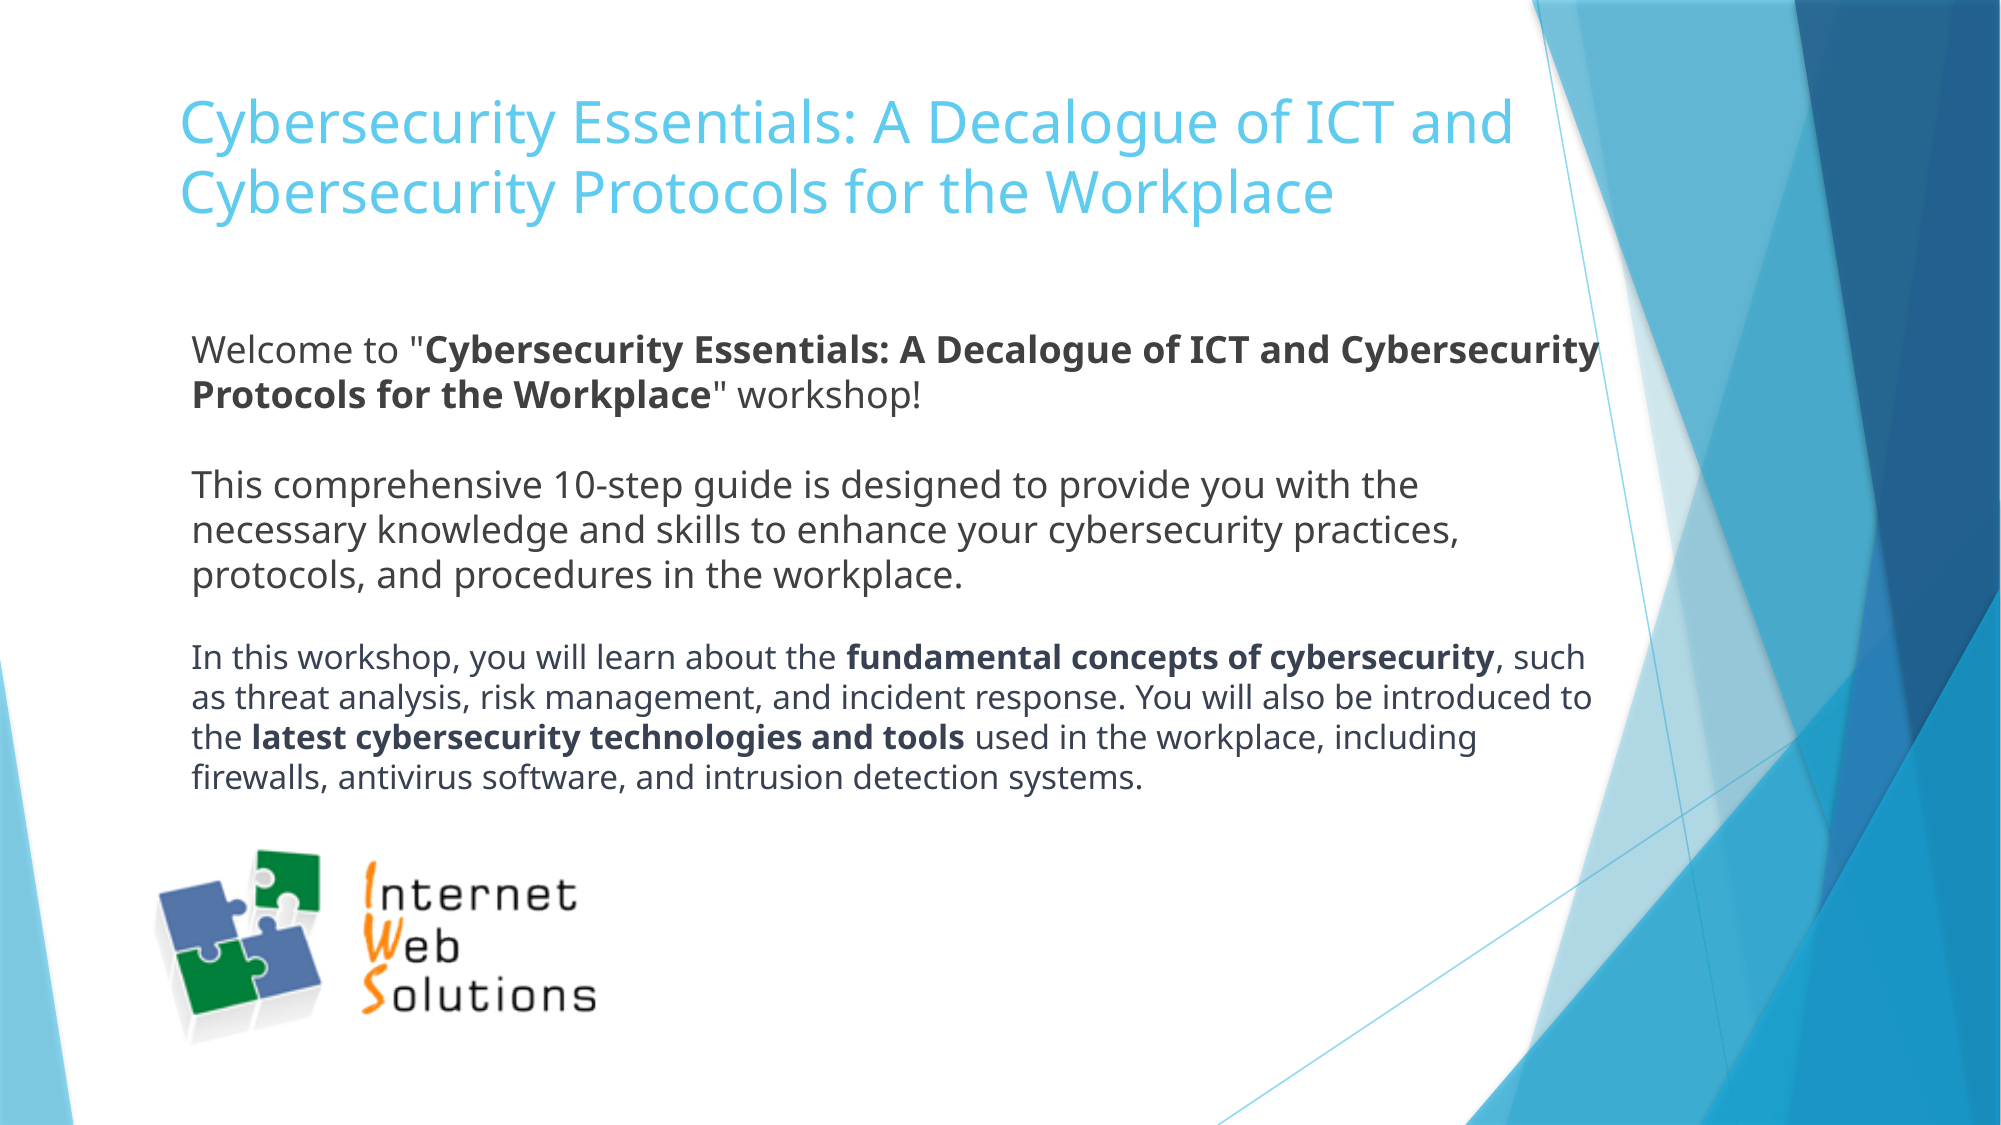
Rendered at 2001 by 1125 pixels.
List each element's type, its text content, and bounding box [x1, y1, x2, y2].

text_box Cybersecurity Essentials: A Decalogue of ICT and Cybersecurity Protocols for the Workplace [164, 77, 1621, 280]
picture [128, 805, 618, 1057]
text_box Welcome to "Cybersecurity Essentials: A Decalogue of ICT and Cybersecurity Protocols for the Workplace" workshop! This comprehensive 10-step guide is designed to provide you with the necessary knowledge and skills to enhance your cybersecurity practices, protocols, and procedures in the workplace. In this workshop, you will learn about the fundamental concepts of cybersecurity, such as threat analysis, risk management, and incident response. You will also be introduced to the latest cybersecurity technologies and tools used in the workplace, including firewalls, antivirus software, and intrusion detection systems. [176, 319, 1621, 804]
